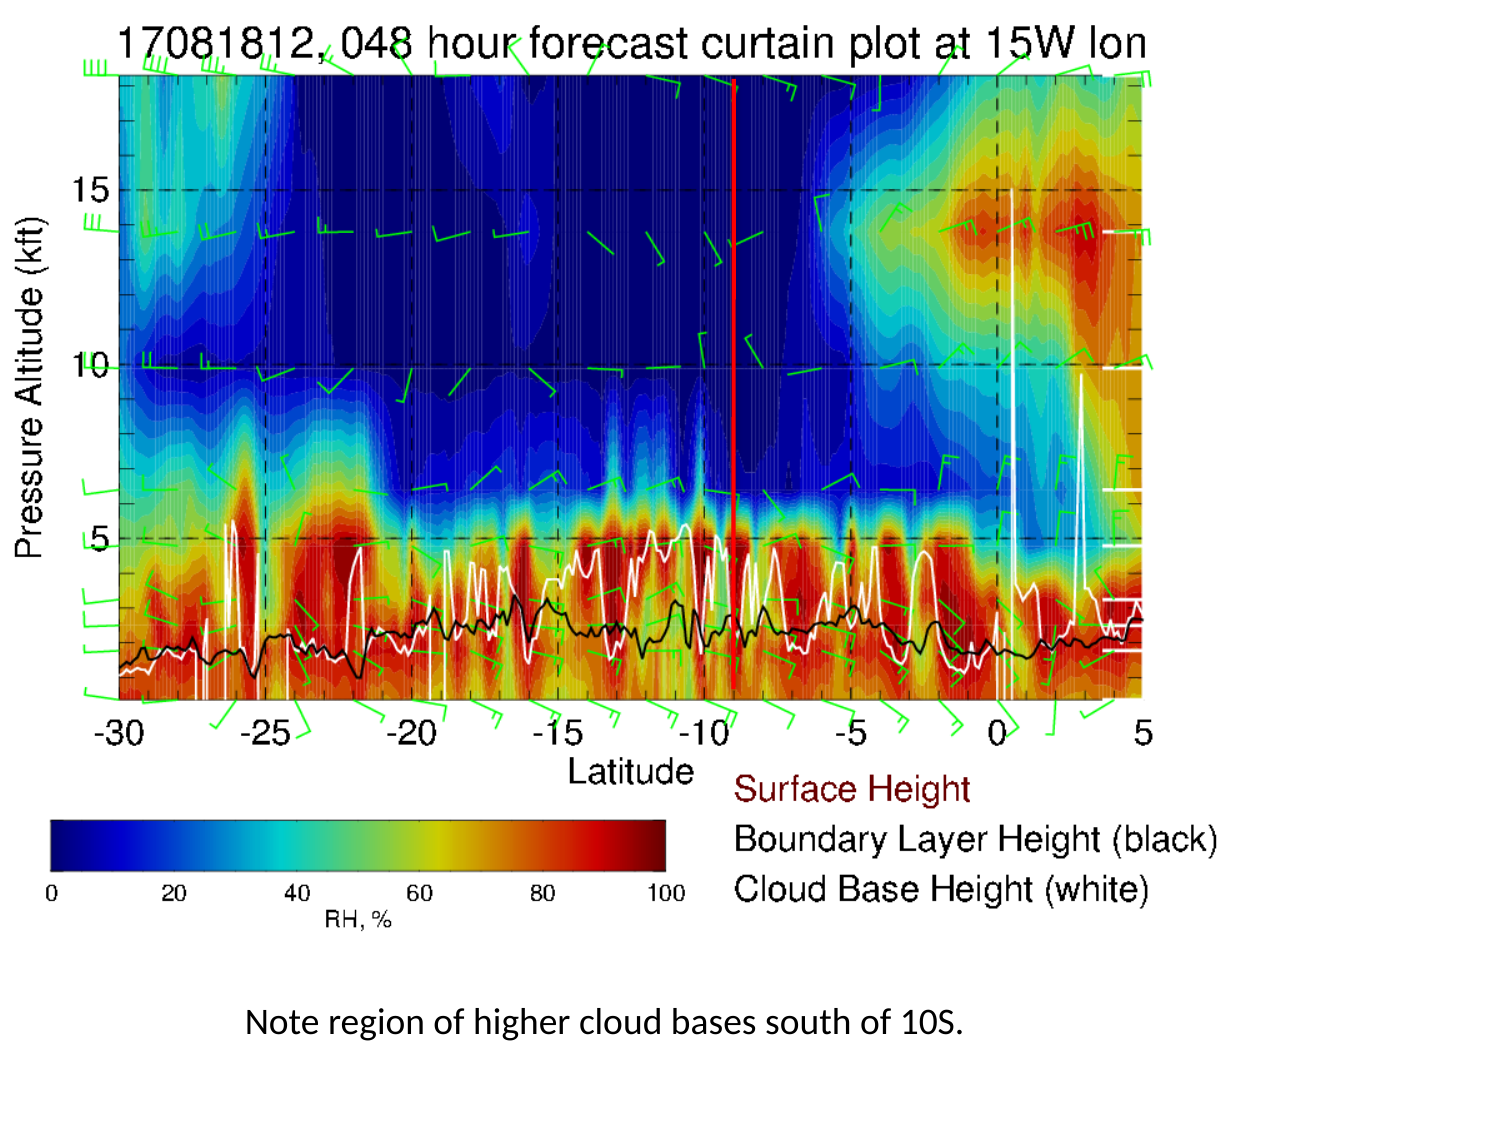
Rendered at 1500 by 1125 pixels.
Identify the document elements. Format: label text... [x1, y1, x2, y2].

text_box Note region of higher cloud bases south of 10S. [229, 1027, 981, 1050]
picture [0, 0, 1321, 1021]
